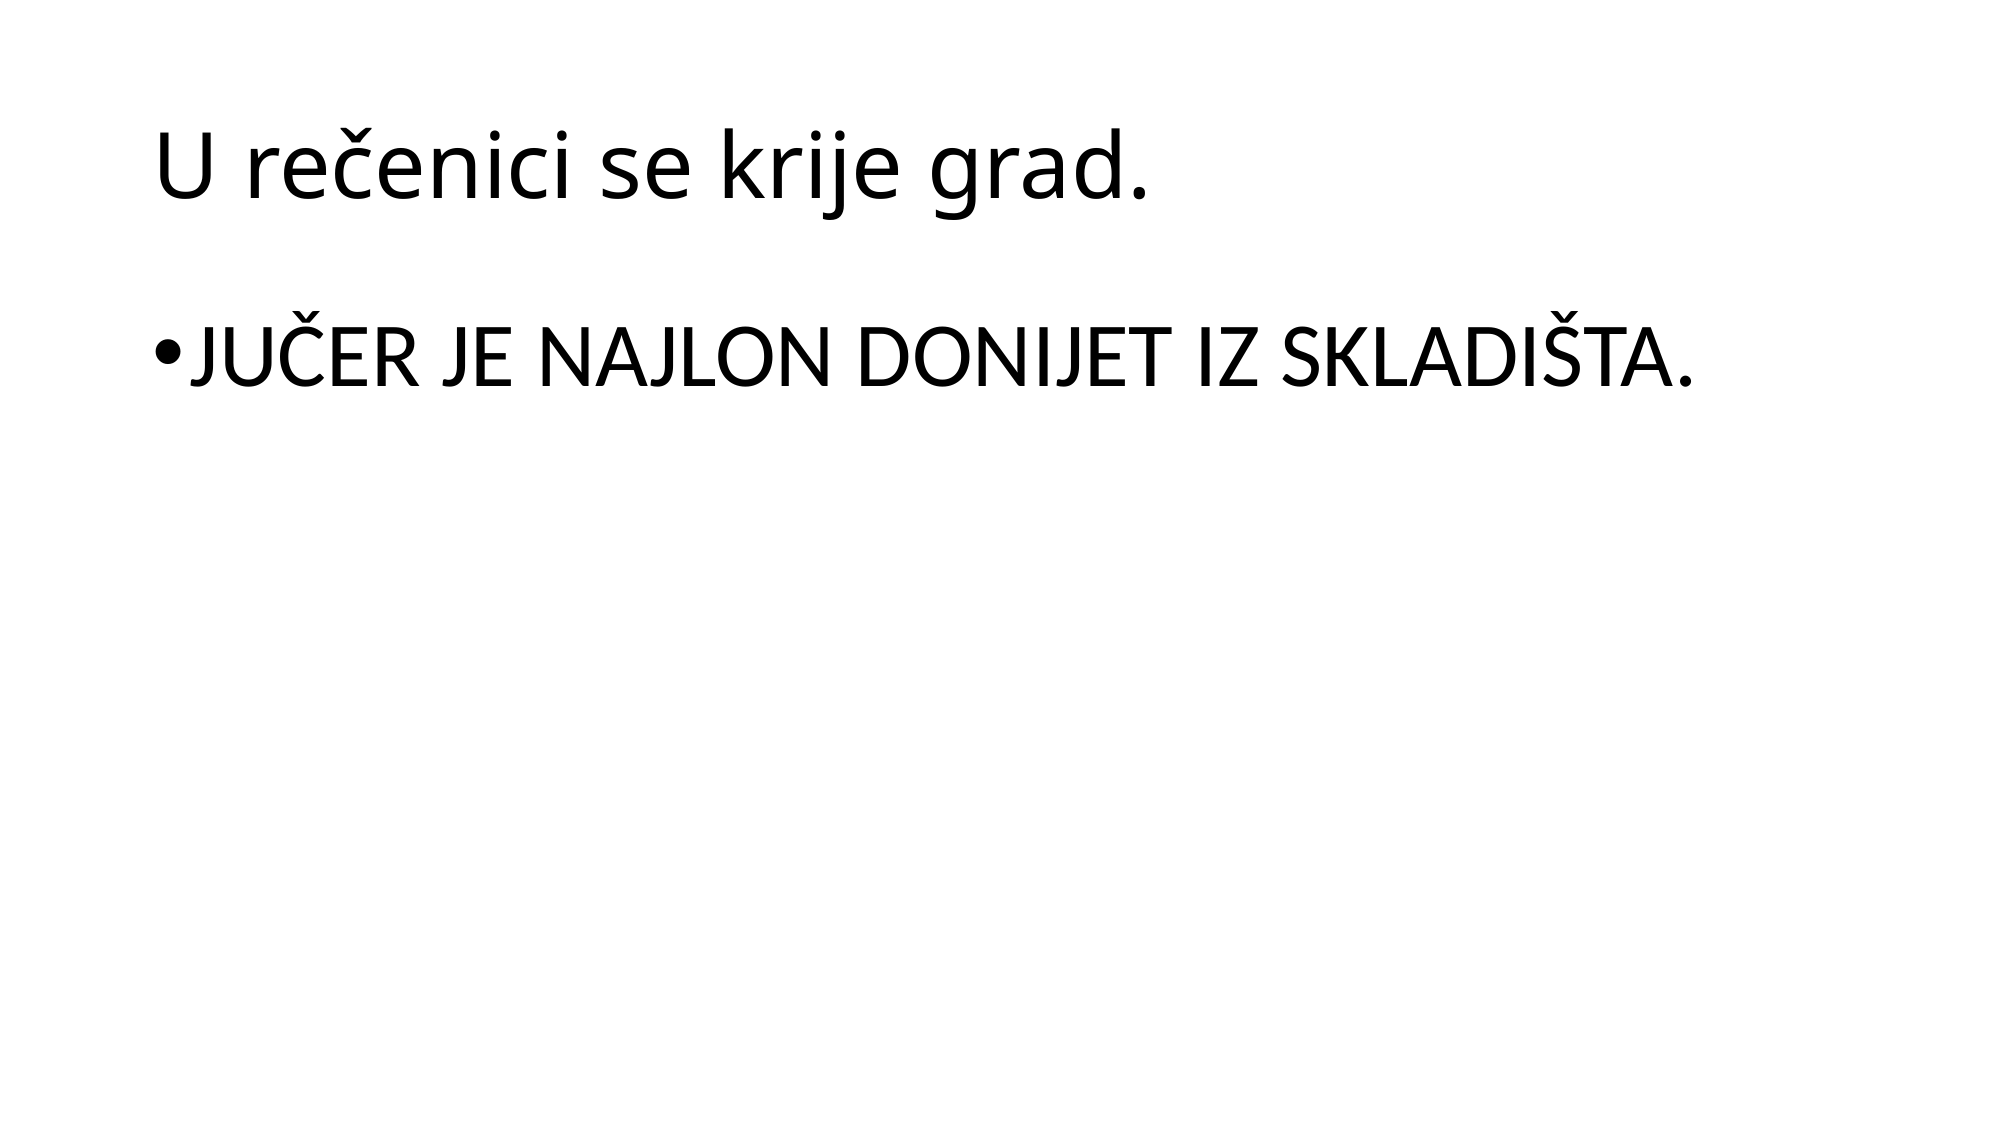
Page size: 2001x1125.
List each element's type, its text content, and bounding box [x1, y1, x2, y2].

list JUČER JE NAJLON DONIJET IZ SKLADIŠTA. [137, 299, 1863, 1014]
title U rečenici se krije grad. [137, 59, 1863, 278]
